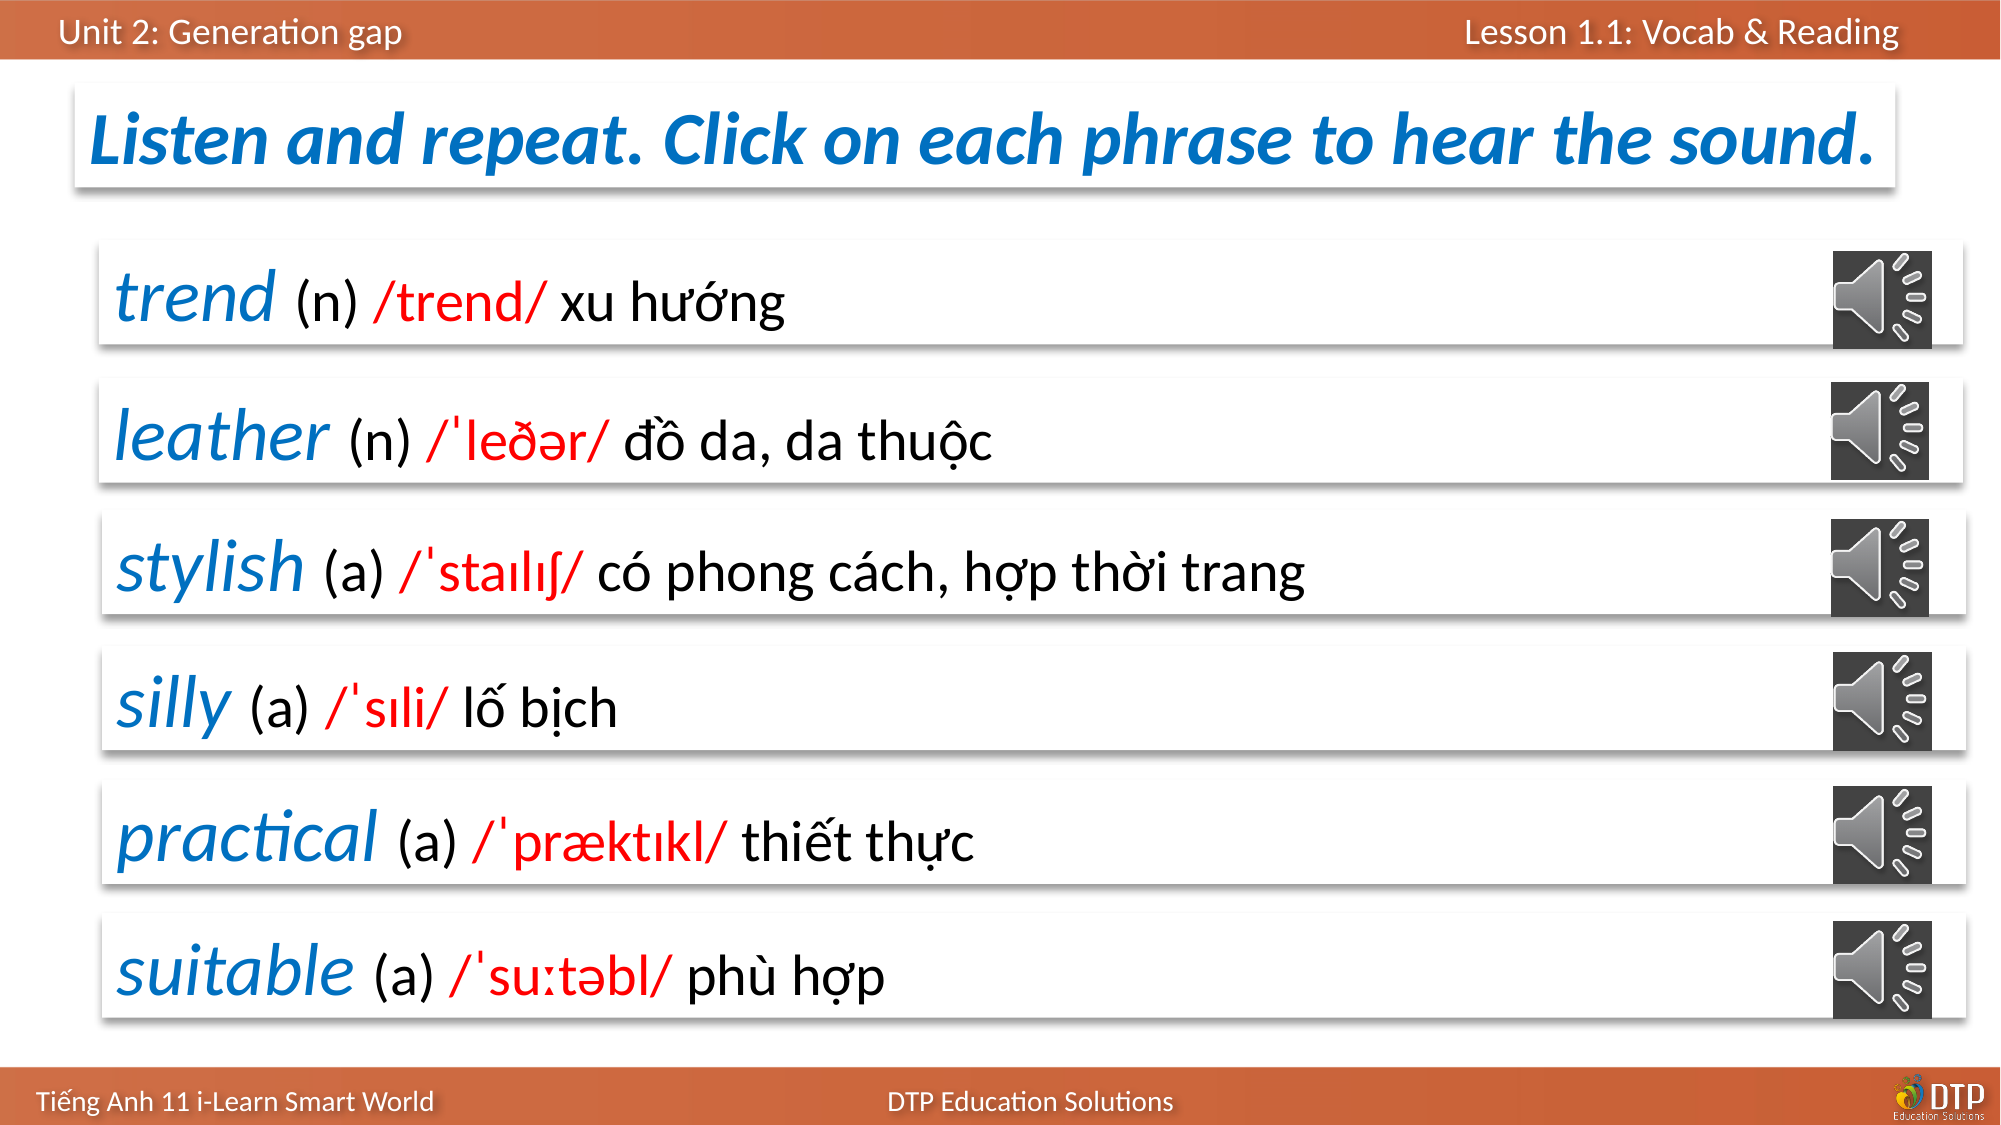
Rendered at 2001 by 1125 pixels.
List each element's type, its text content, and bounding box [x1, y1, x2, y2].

text_box practical (a) /ˈpræktɪkl/ thiết thực [102, 779, 1967, 884]
text_box leather (n) /ˈleðər/ đồ da, da thuộc [98, 377, 1963, 483]
text_box trend (n) /trend/ xu hướng [98, 239, 1963, 345]
text_box Listen and repeat. Click on each phrase to hear the sound. [74, 82, 1896, 188]
text_box silly (a) /ˈsɪli/ lố bịch [102, 645, 1967, 751]
picture [0, 0, 2001, 1125]
text_box suitable (a) /ˈsuːtəbl/ phù hợp [102, 912, 1967, 1018]
text_box stylish (a) /ˈstaɪlɪʃ/ có phong cách, hợp thời trang [102, 509, 1967, 615]
